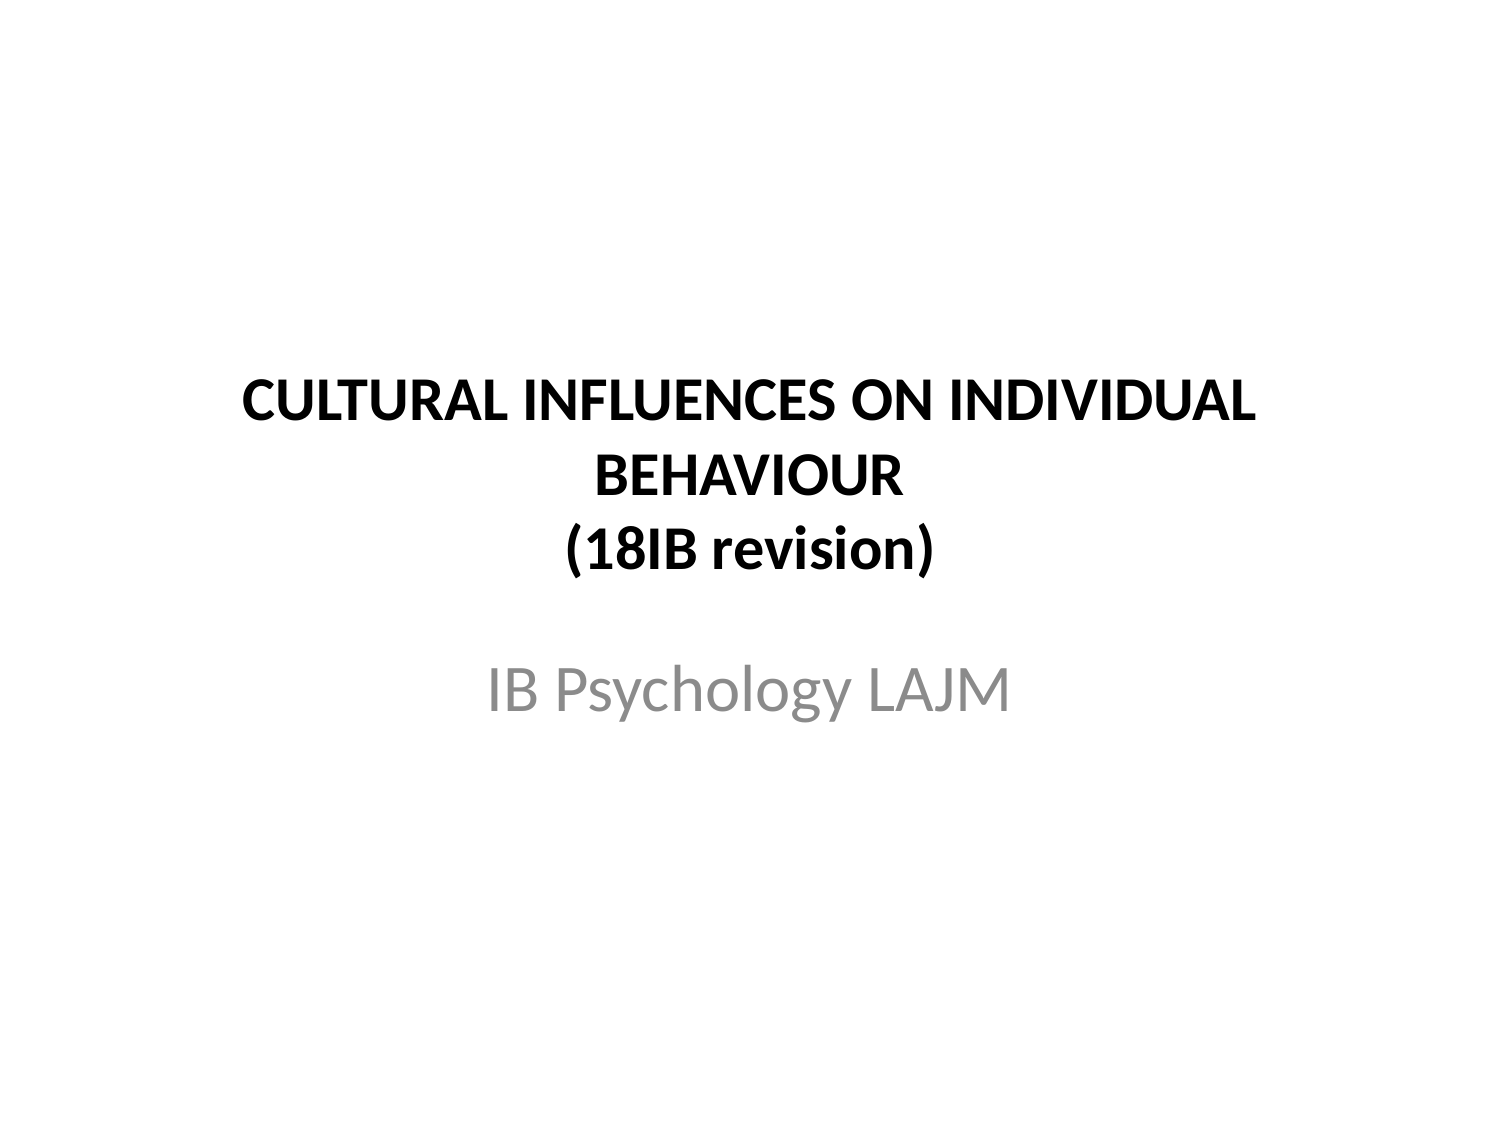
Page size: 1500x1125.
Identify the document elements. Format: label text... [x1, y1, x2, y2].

subtitle IB Psychology LAJM [225, 637, 1275, 925]
title CULTURAL INFLUENCES ON INDIVIDUAL BEHAVIOUR (18IB revision) [112, 349, 1388, 591]
